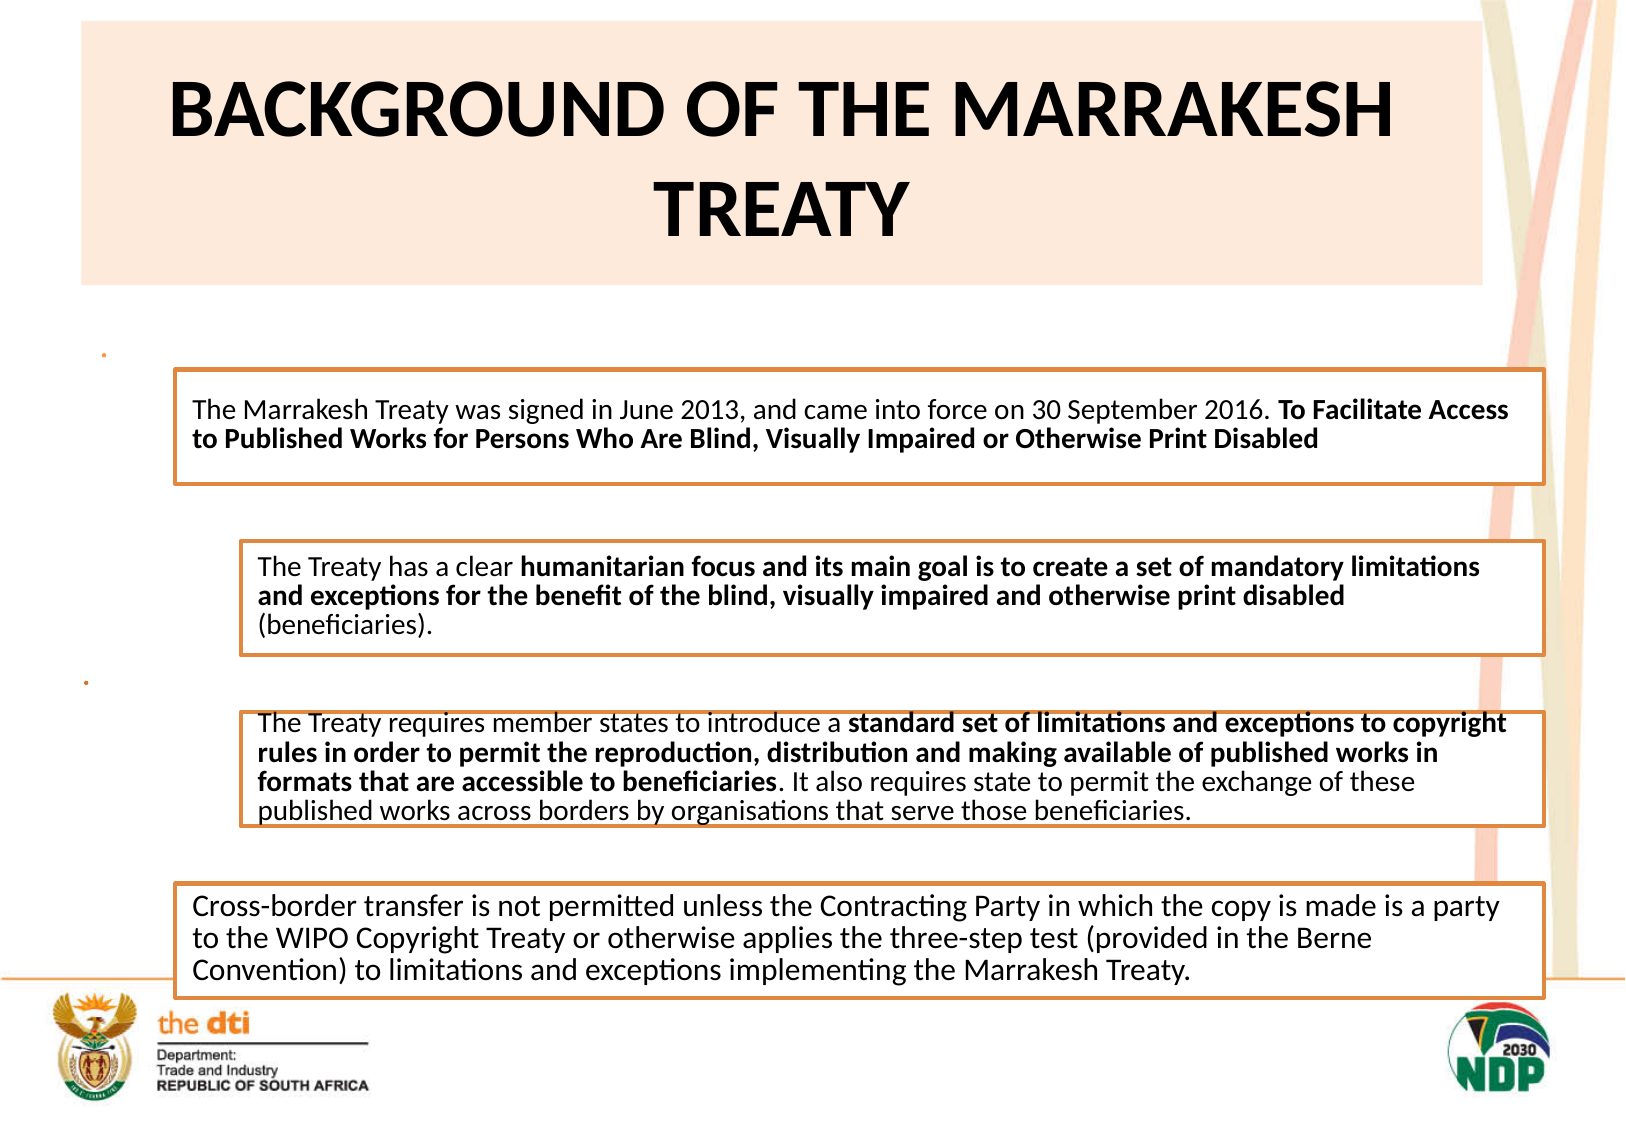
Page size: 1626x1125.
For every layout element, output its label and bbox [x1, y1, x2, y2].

picture [0, 0, 1625, 1125]
list [80, 262, 1544, 1006]
